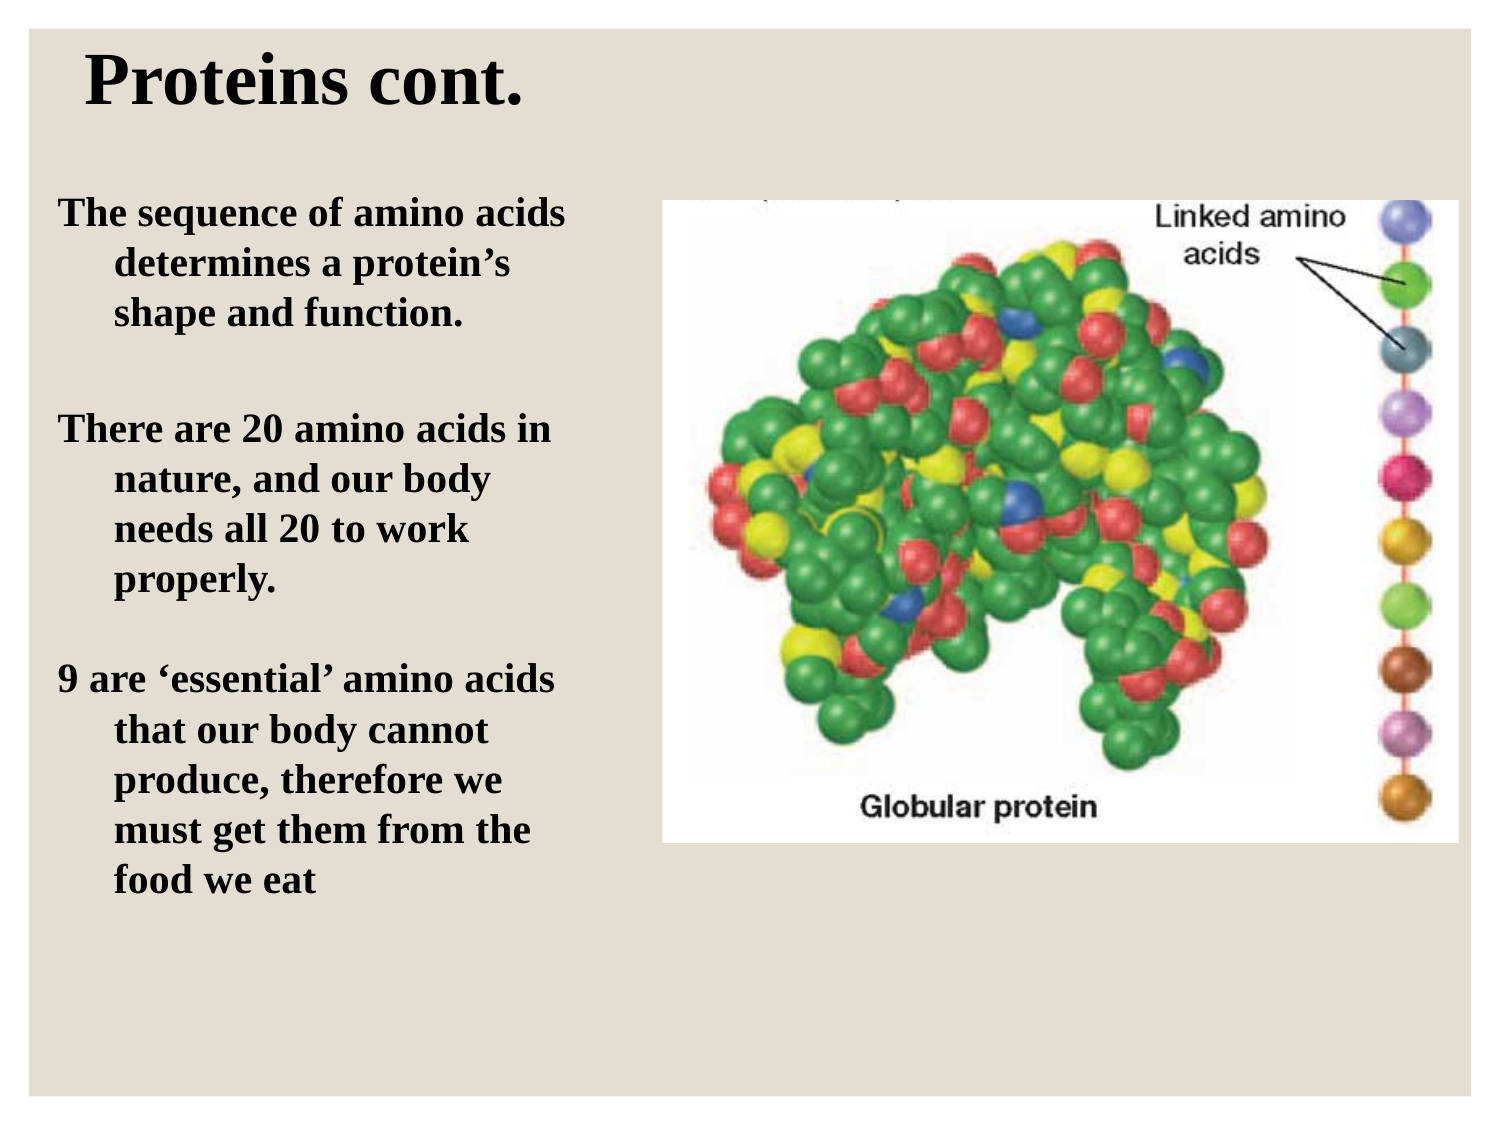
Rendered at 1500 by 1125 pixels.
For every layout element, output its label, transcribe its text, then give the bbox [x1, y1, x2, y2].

text_box The sequence of amino acids determines a protein’s shape and function. There are 20 amino acids in nature, and our body needs all 20 to work properly. 9 are ‘essential’ amino acids that our body cannot produce, therefore we must get them from the food we eat [42, 177, 586, 1078]
text_box Proteins cont. [42, 24, 567, 125]
picture [662, 199, 1459, 843]
